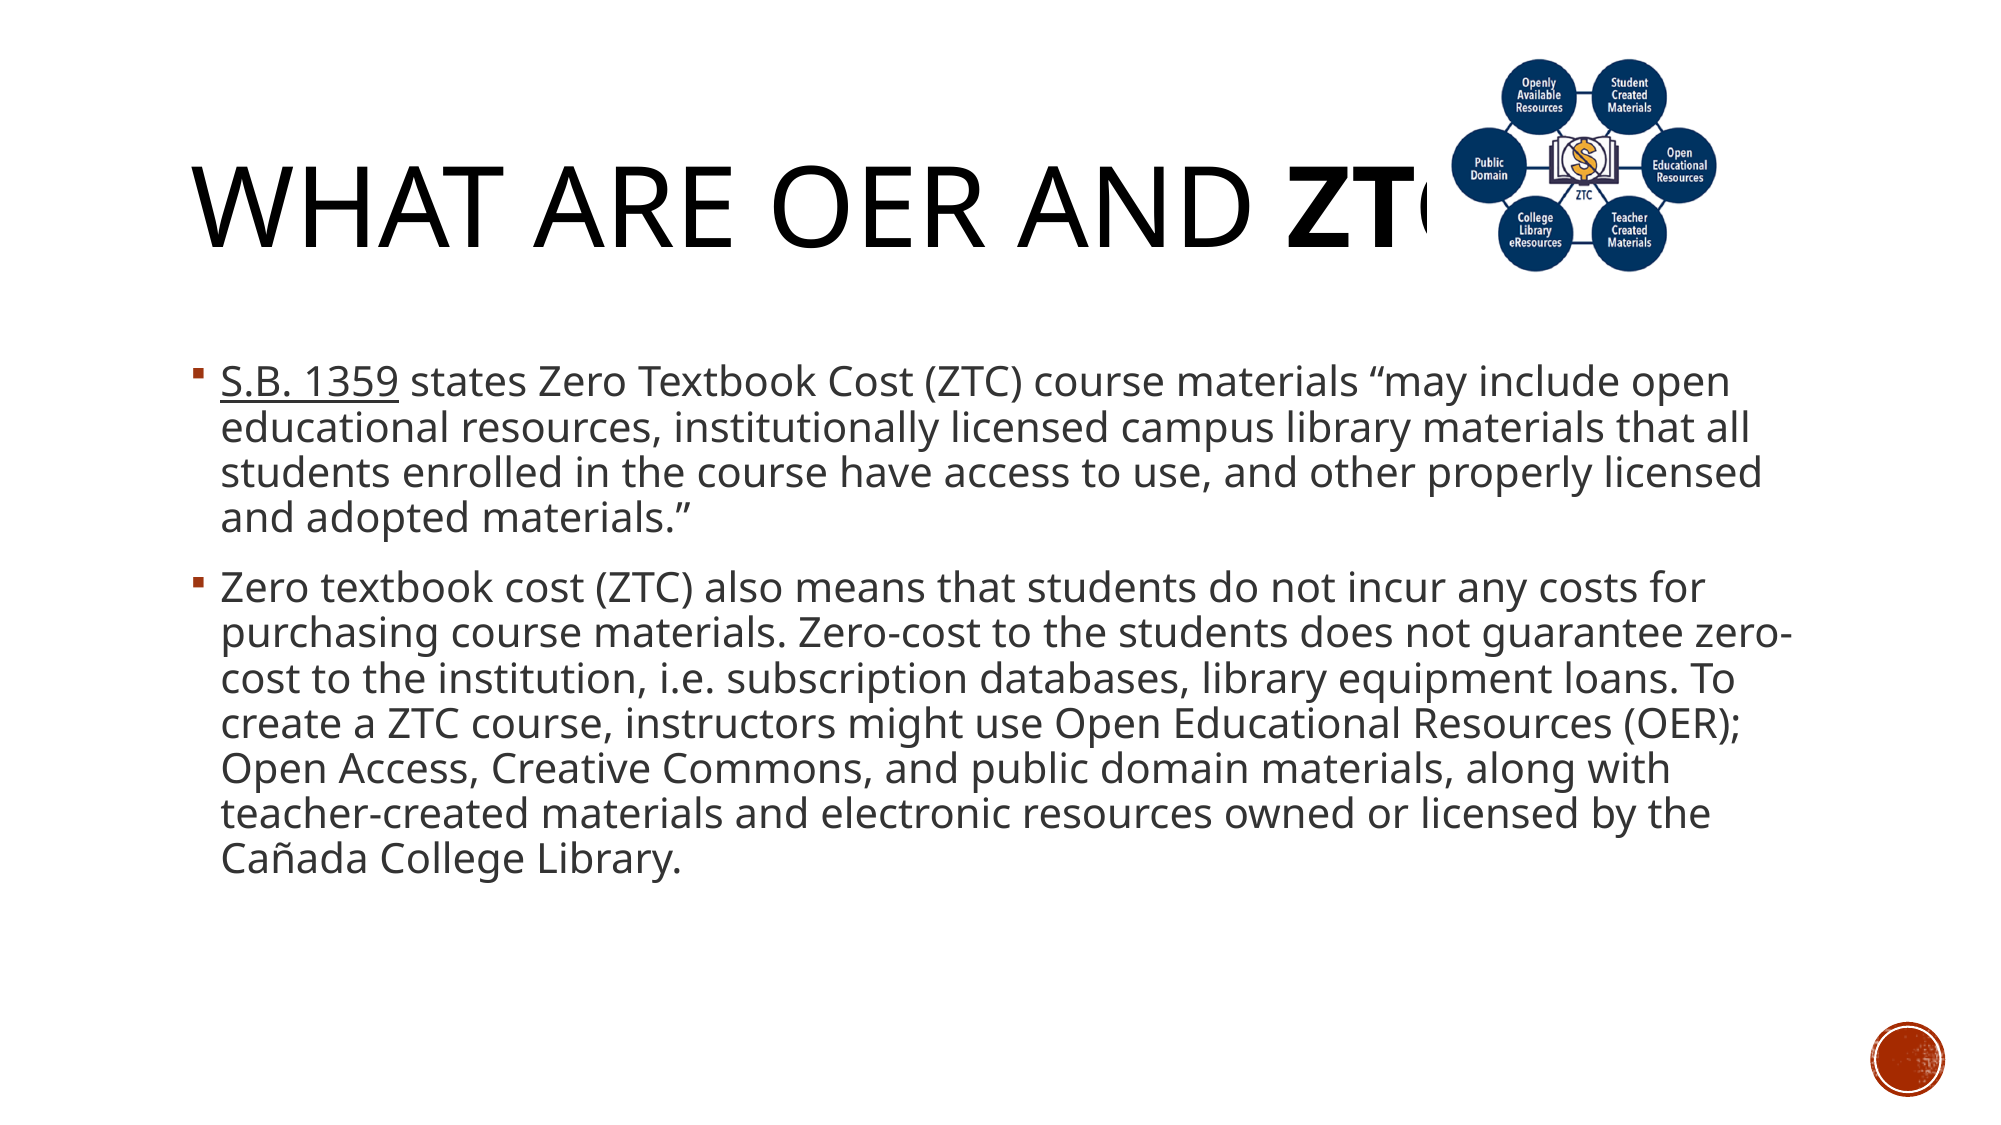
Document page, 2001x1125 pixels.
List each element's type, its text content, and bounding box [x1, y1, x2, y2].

picture [1427, 42, 1732, 289]
list S.B. 1359 states Zero Textbook Cost (ZTC) course materials “may include open educational resources, institutionally licensed campus library materials that all students enrolled in the course have access to use, and other properly licensed and adopted materials.” Zero textbook cost (ZTC) also means that students do not incur any costs for purchasing course materials. Zero-cost to the students does not guarantee zero-cost to the institution, i.e. subscription databases, library equipment loans. To create a ZTC course, instructors might use Open Educational Resources (OER); Open Access, Creative Commons, and public domain materials, along with teacher-created materials and electronic resources owned or licensed by the Cañada College Library. [175, 348, 1826, 1013]
title What are OER and ZTC? [175, 79, 1826, 344]
